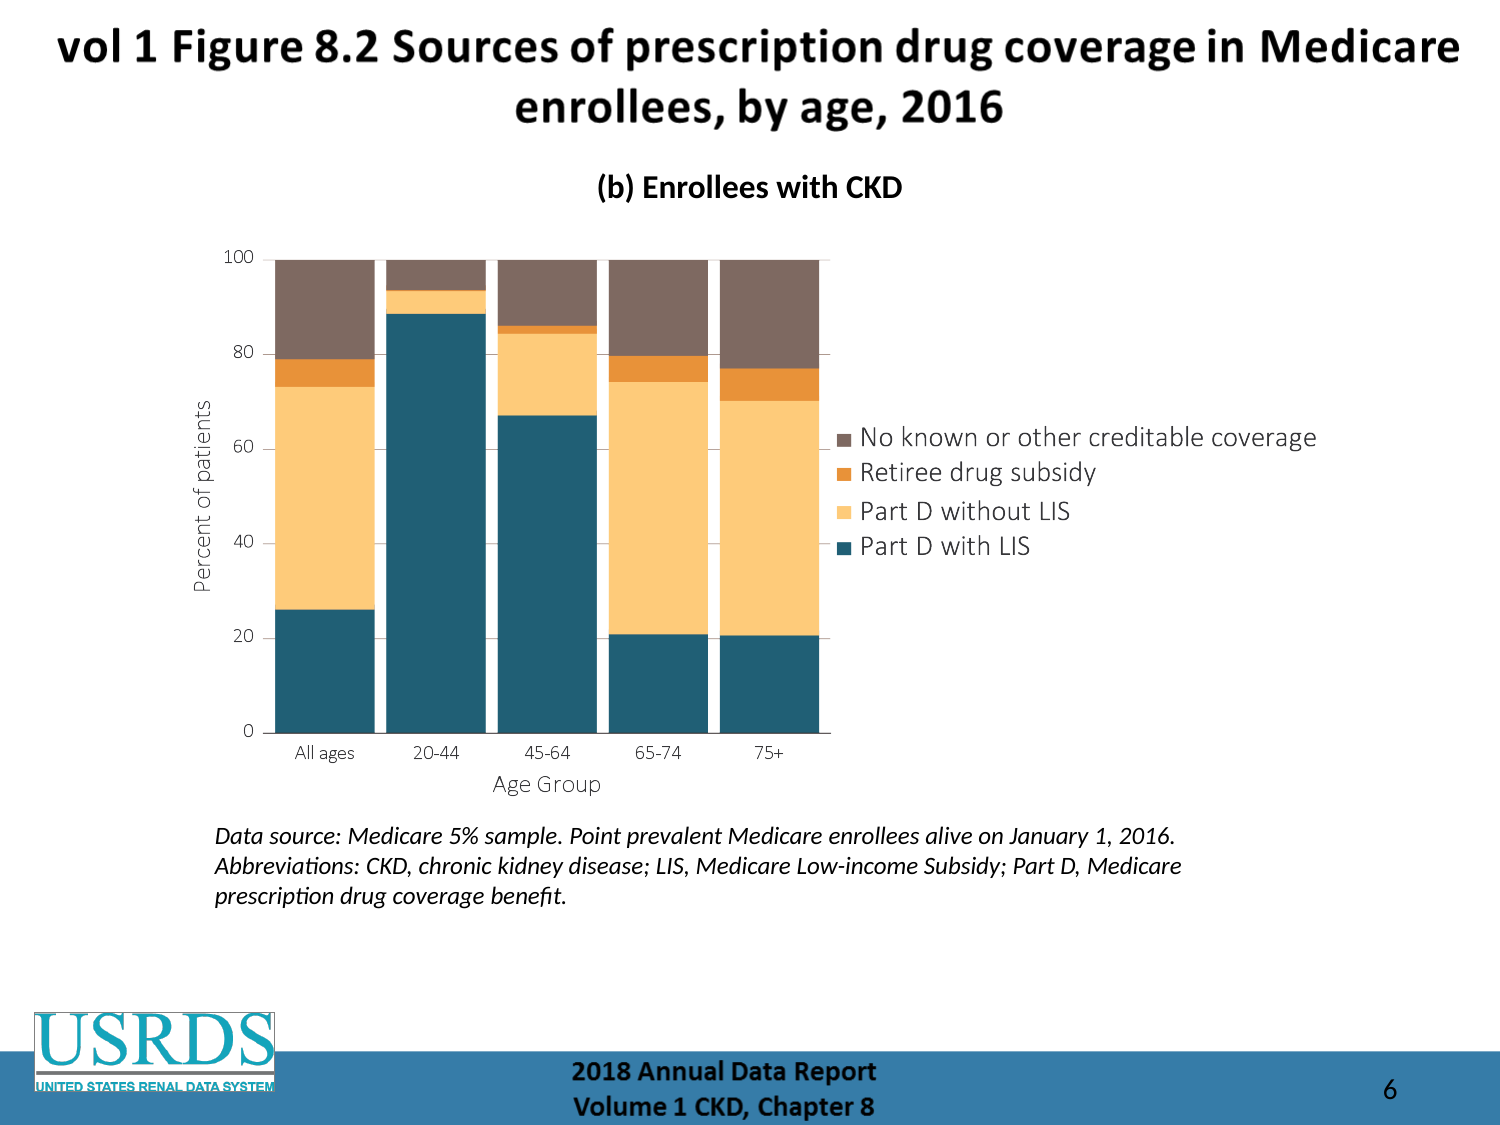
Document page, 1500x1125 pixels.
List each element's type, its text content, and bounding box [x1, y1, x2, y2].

picture [468, 1043, 982, 1125]
slide_number 6 [1262, 1062, 1413, 1108]
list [183, 243, 1316, 808]
picture [35, 1013, 274, 1091]
text_box (b) Enrollees with CKD [581, 176, 919, 213]
text_box Data source: Medicare 5% sample. Point prevalent Medicare enrollees alive on January 1, 2016. Abbreviations: CKD, chronic kidney disease; LIS, Medicare Low-income Subsidy; Part D, Medicare prescription drug coverage benefit. [200, 816, 1232, 918]
picture [19, 0, 1500, 167]
